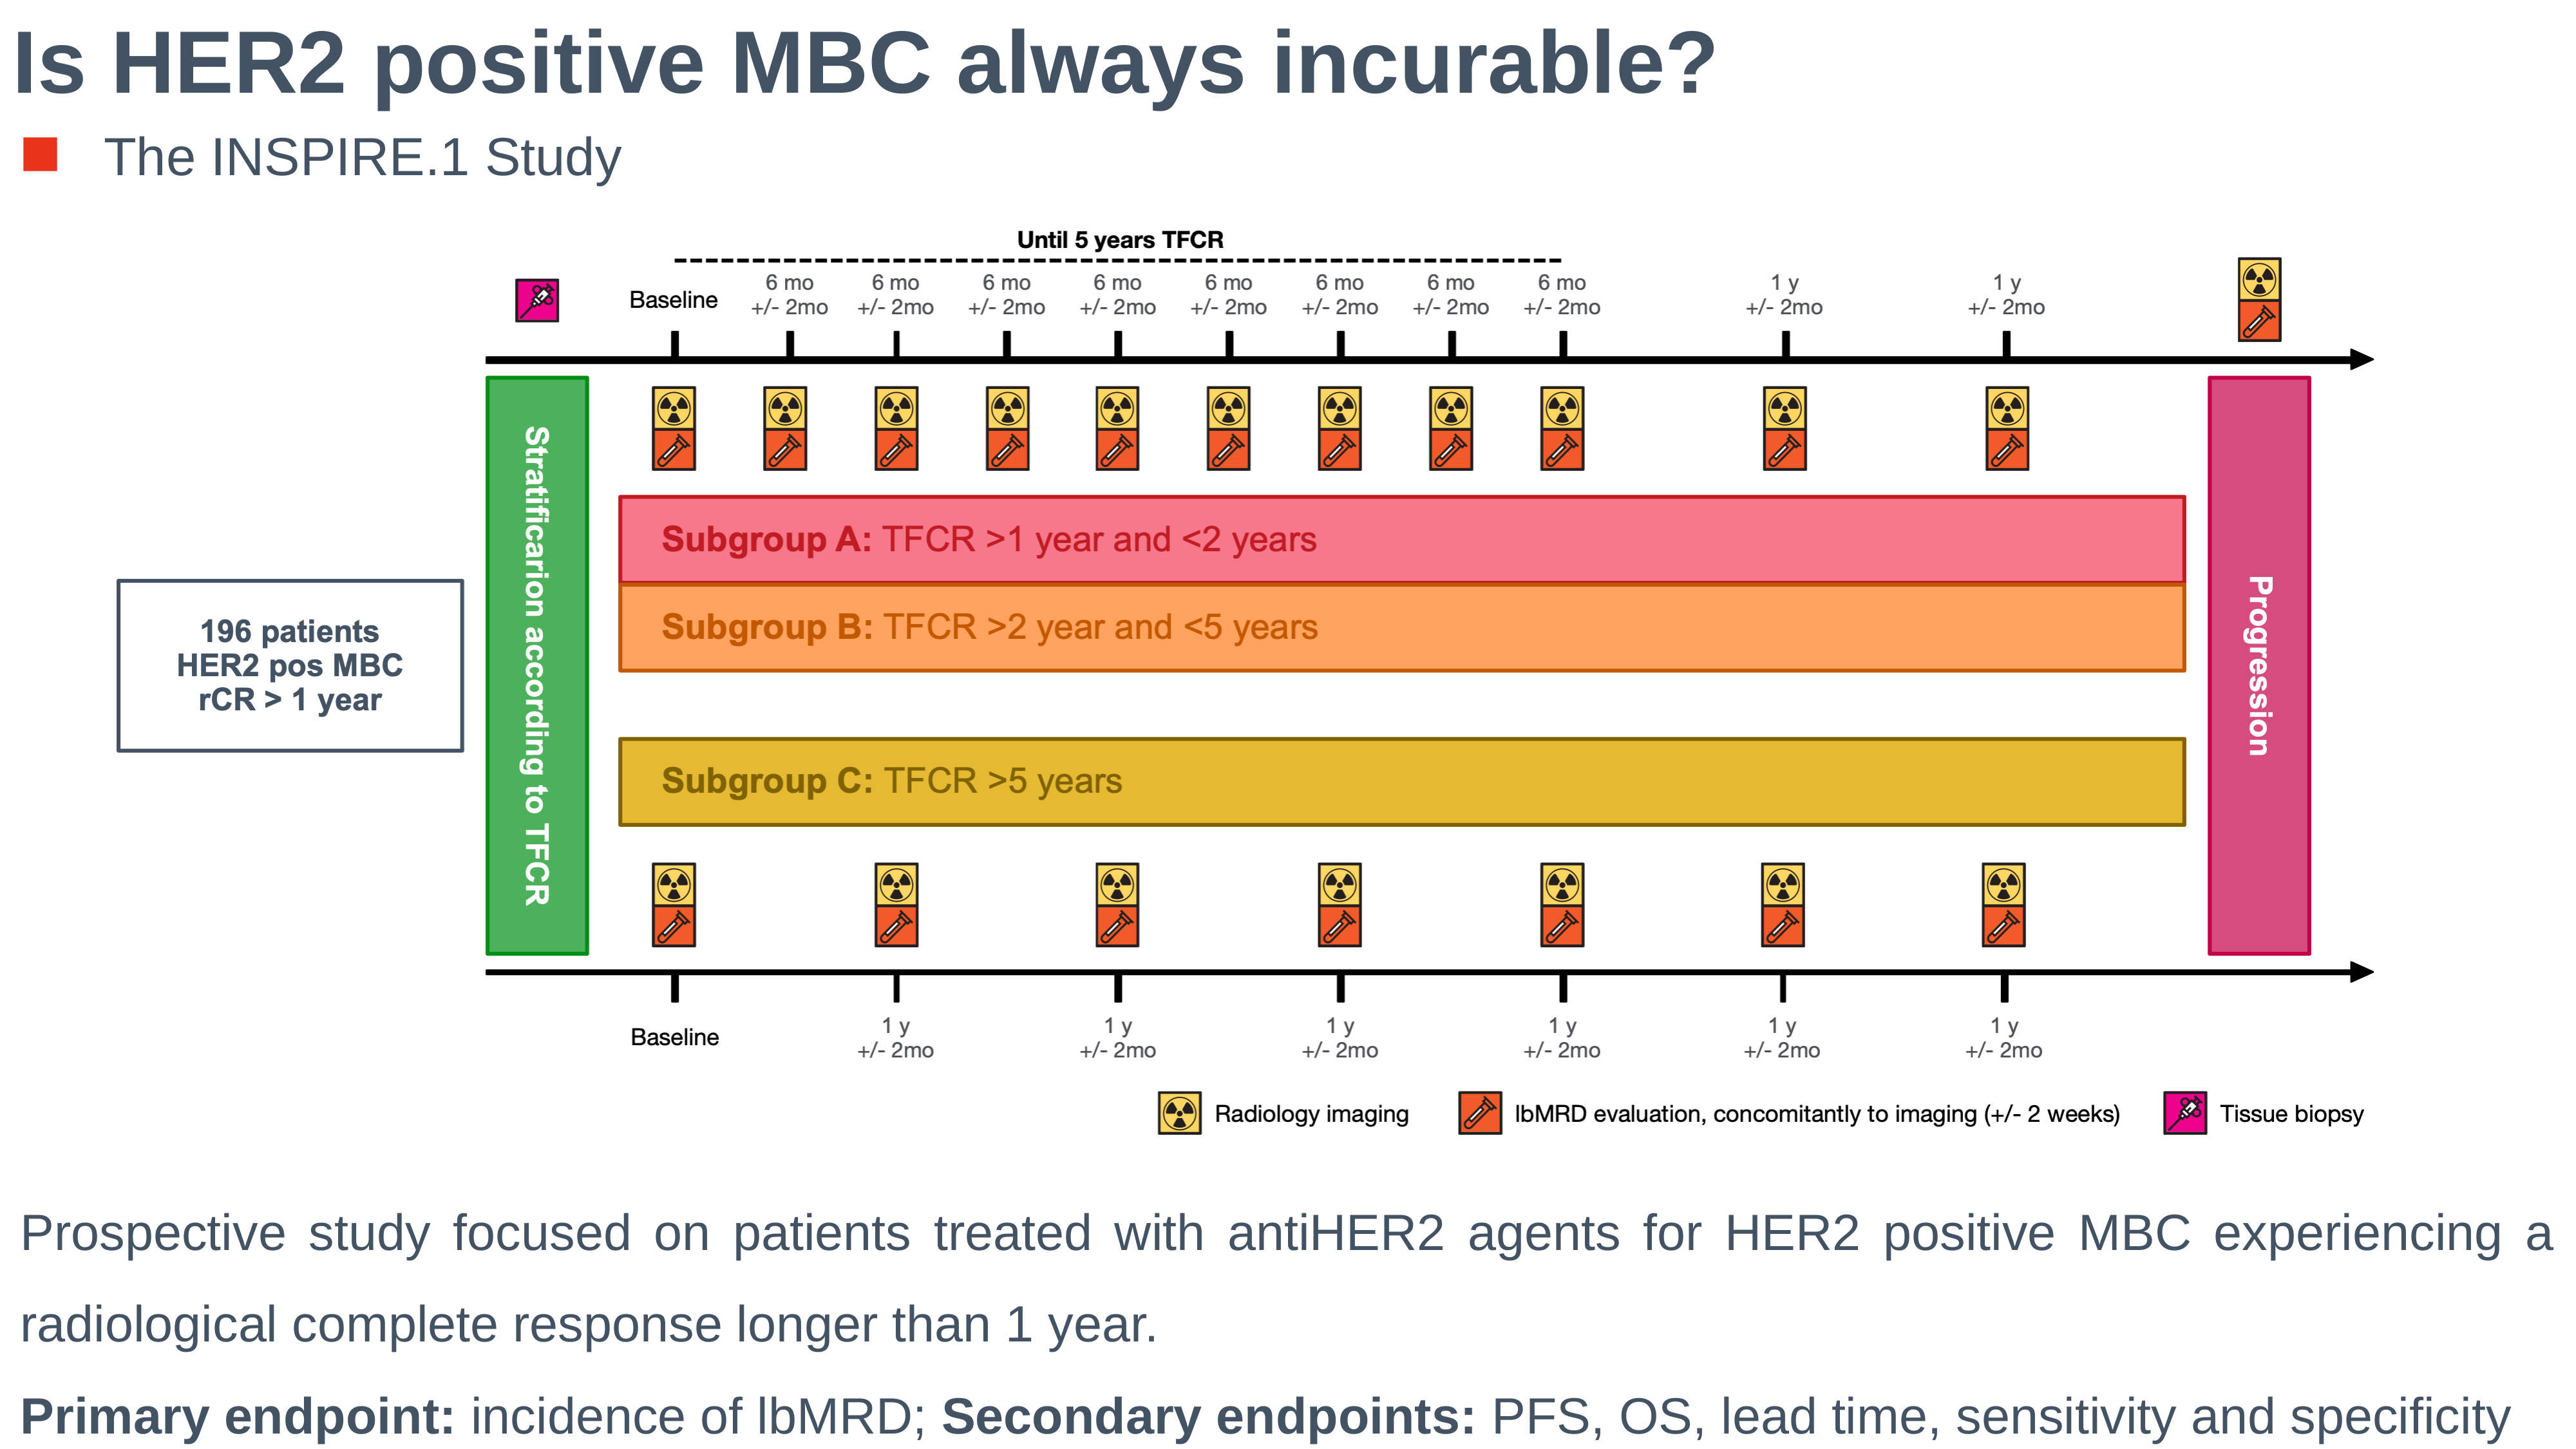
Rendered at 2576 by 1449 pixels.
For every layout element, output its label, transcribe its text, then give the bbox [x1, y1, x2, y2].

list Is HER2 positive MBC always incurable? [12, 8, 2564, 108]
picture [115, 223, 2378, 1137]
text_box Prospective study focused on patients treated with antiHER2 agents for HER2 positive MBC experiencing a radiological complete response longer than 1 year. Primary endpoint: incidence of lbMRD; Secondary endpoints: PFS, OS, lead time, sensitivity and specificity [12, 1160, 2564, 1449]
list The INSPIRE.1 Study [93, 115, 2483, 194]
